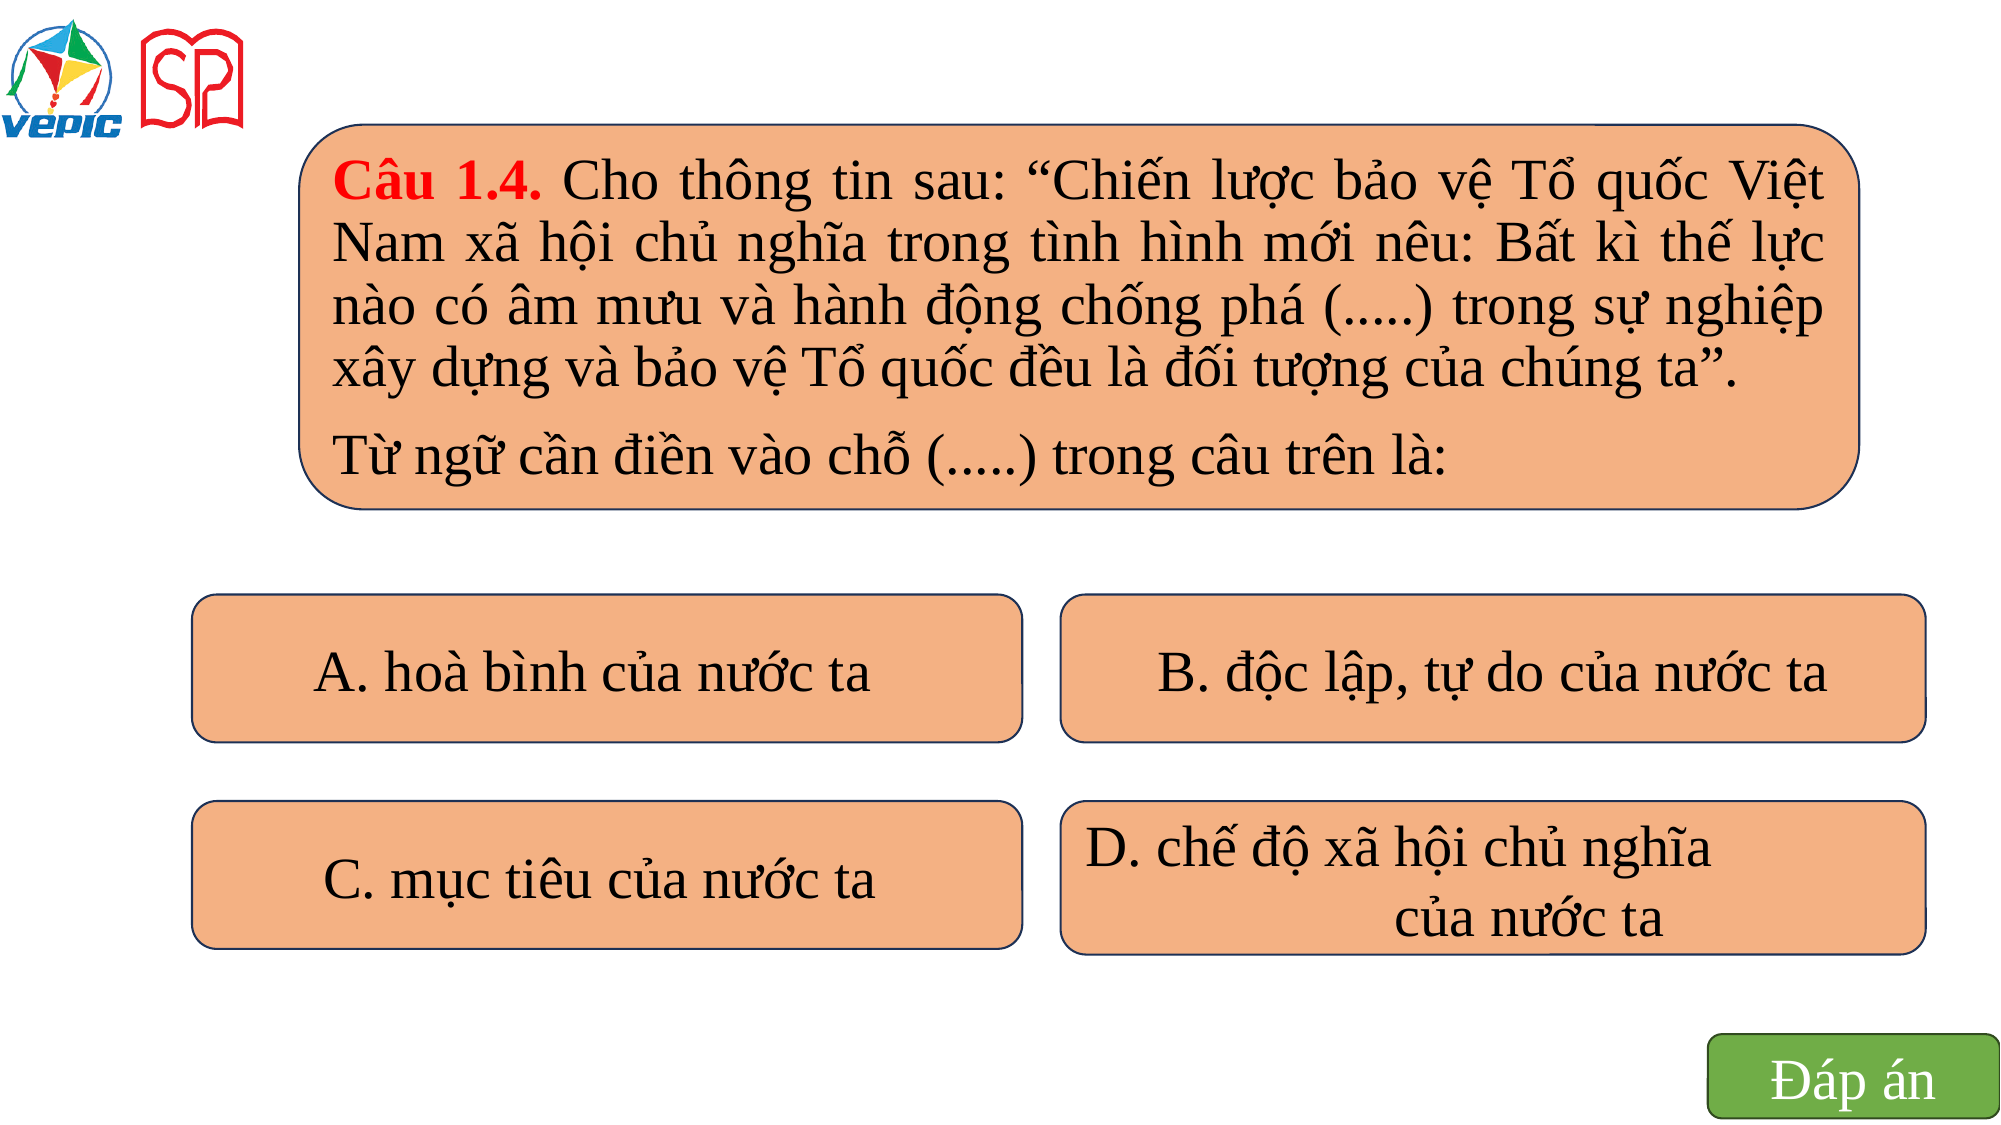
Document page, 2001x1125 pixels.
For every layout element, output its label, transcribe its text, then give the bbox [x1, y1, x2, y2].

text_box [140, 28, 244, 130]
text_box D. chế độ xã hội chủ nghĩa của nước ta [1059, 800, 1927, 956]
text_box A. hoà bình của nước ta [190, 593, 1024, 744]
text_box B. độc lập, tự do của nước ta [1059, 593, 1927, 744]
text_box C. mục tiêu của nước ta [190, 799, 1024, 950]
text_box Câu 1.4. Cho thông tin sau: “Chiến lược bảo vệ Tổ quốc Việt Nam xã hội chủ nghĩa trong tình hình mới nêu: Bất kì thế lực nào có âm mưu và hành động chống phá (.....) trong sự nghiệp xây dựng và bảo vệ Tổ quốc đều là đối tượng của chúng ta”. Từ ngữ cần điền vào chỗ (.....) trong câu trên là: [298, 123, 1861, 511]
picture [0, 15, 122, 139]
text_box Đáp án [1706, 1033, 2000, 1120]
